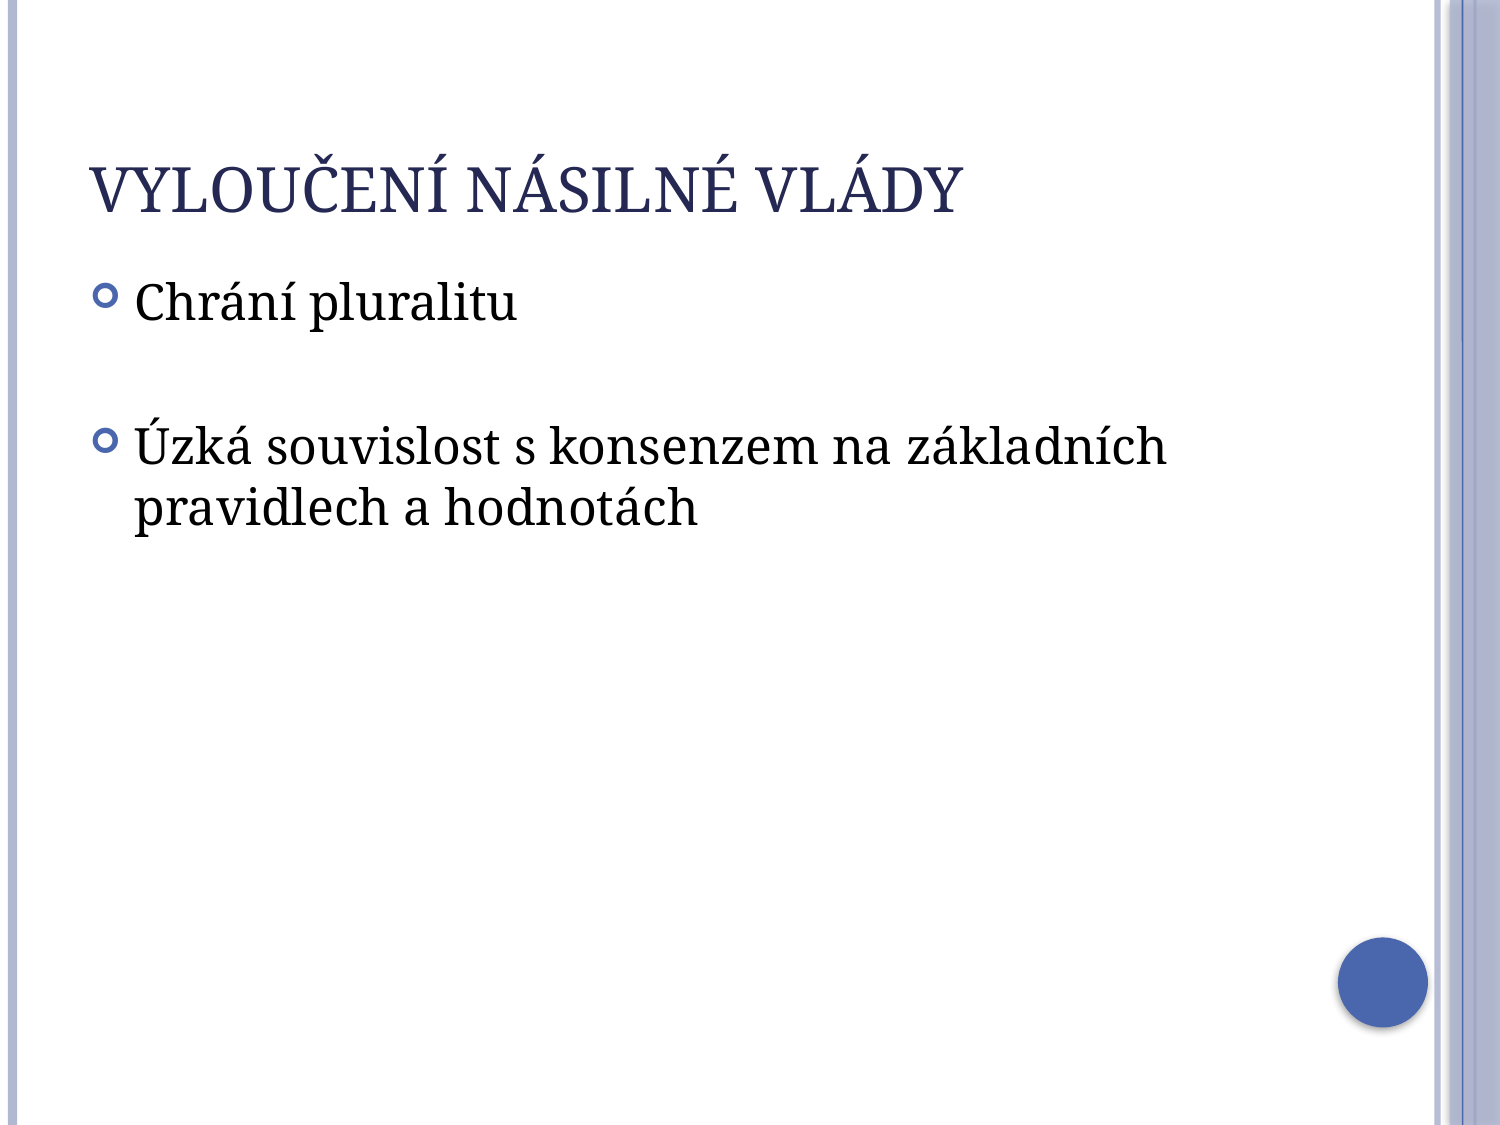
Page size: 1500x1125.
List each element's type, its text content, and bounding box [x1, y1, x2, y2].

title Vyloučení násilné vlády [75, 45, 1300, 233]
list Chrání pluralitu Úzká souvislost s konsenzem na základních pravidlech a hodnotách [75, 262, 1300, 1062]
